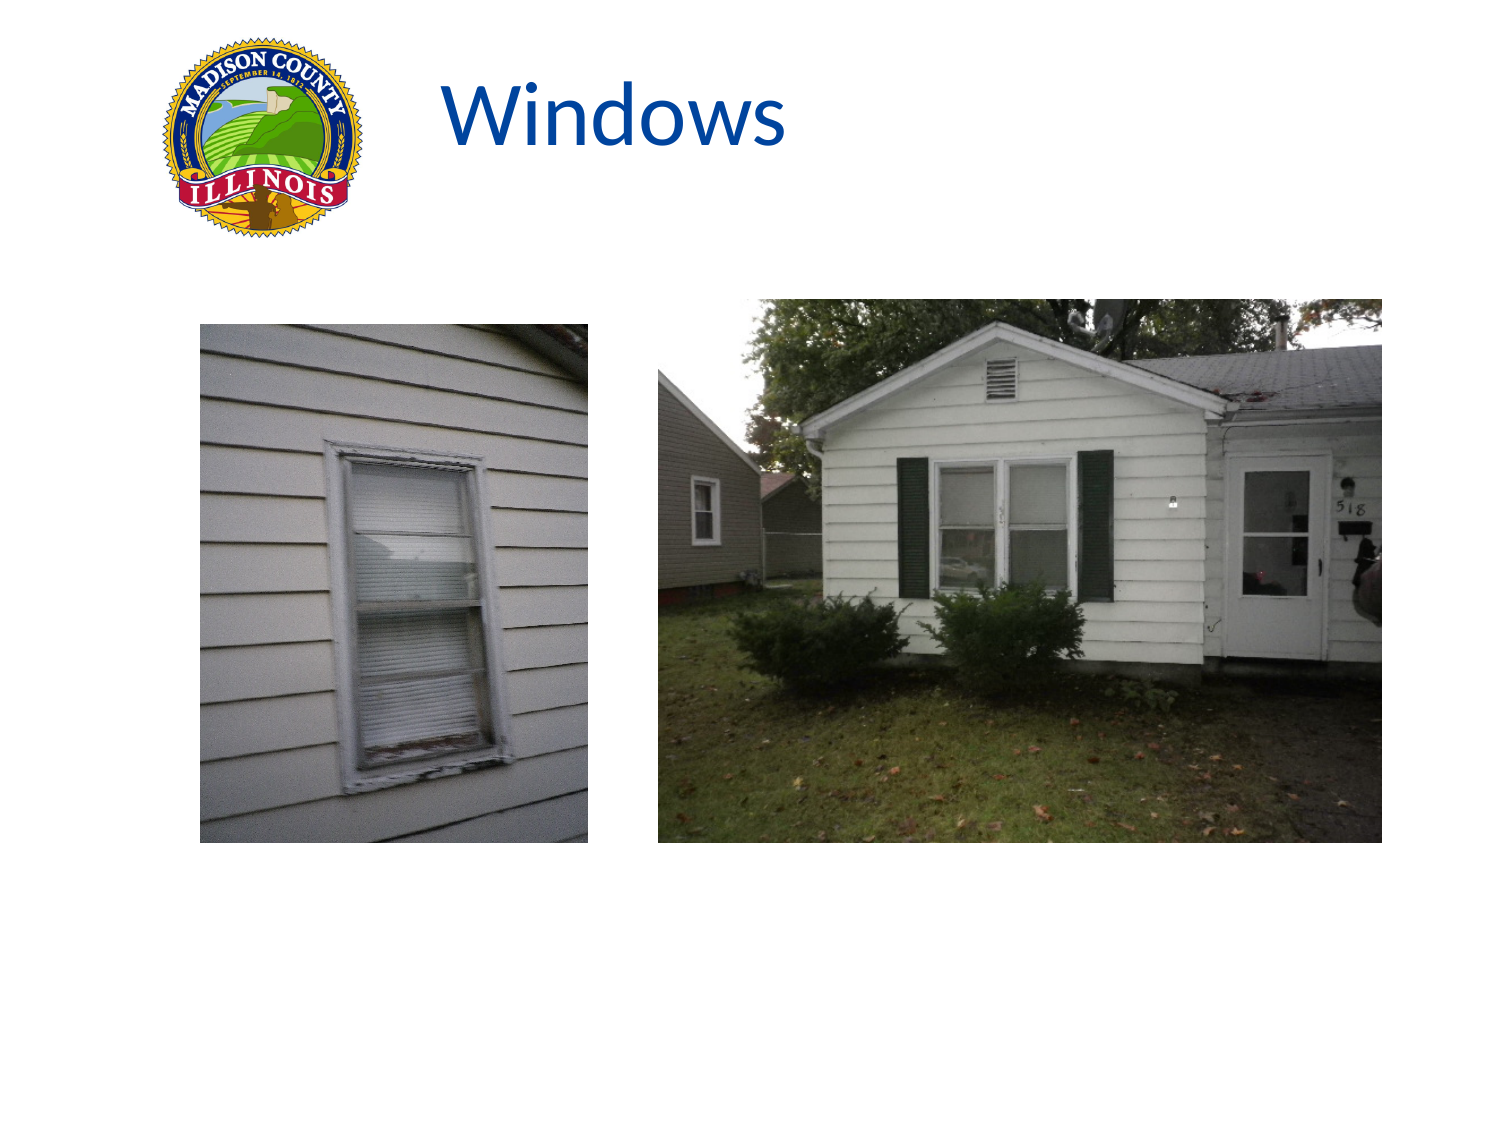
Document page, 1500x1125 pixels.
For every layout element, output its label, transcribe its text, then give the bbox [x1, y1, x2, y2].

picture [199, 324, 588, 843]
picture [658, 299, 1382, 843]
picture [162, 37, 363, 238]
title Windows [425, 50, 1450, 168]
